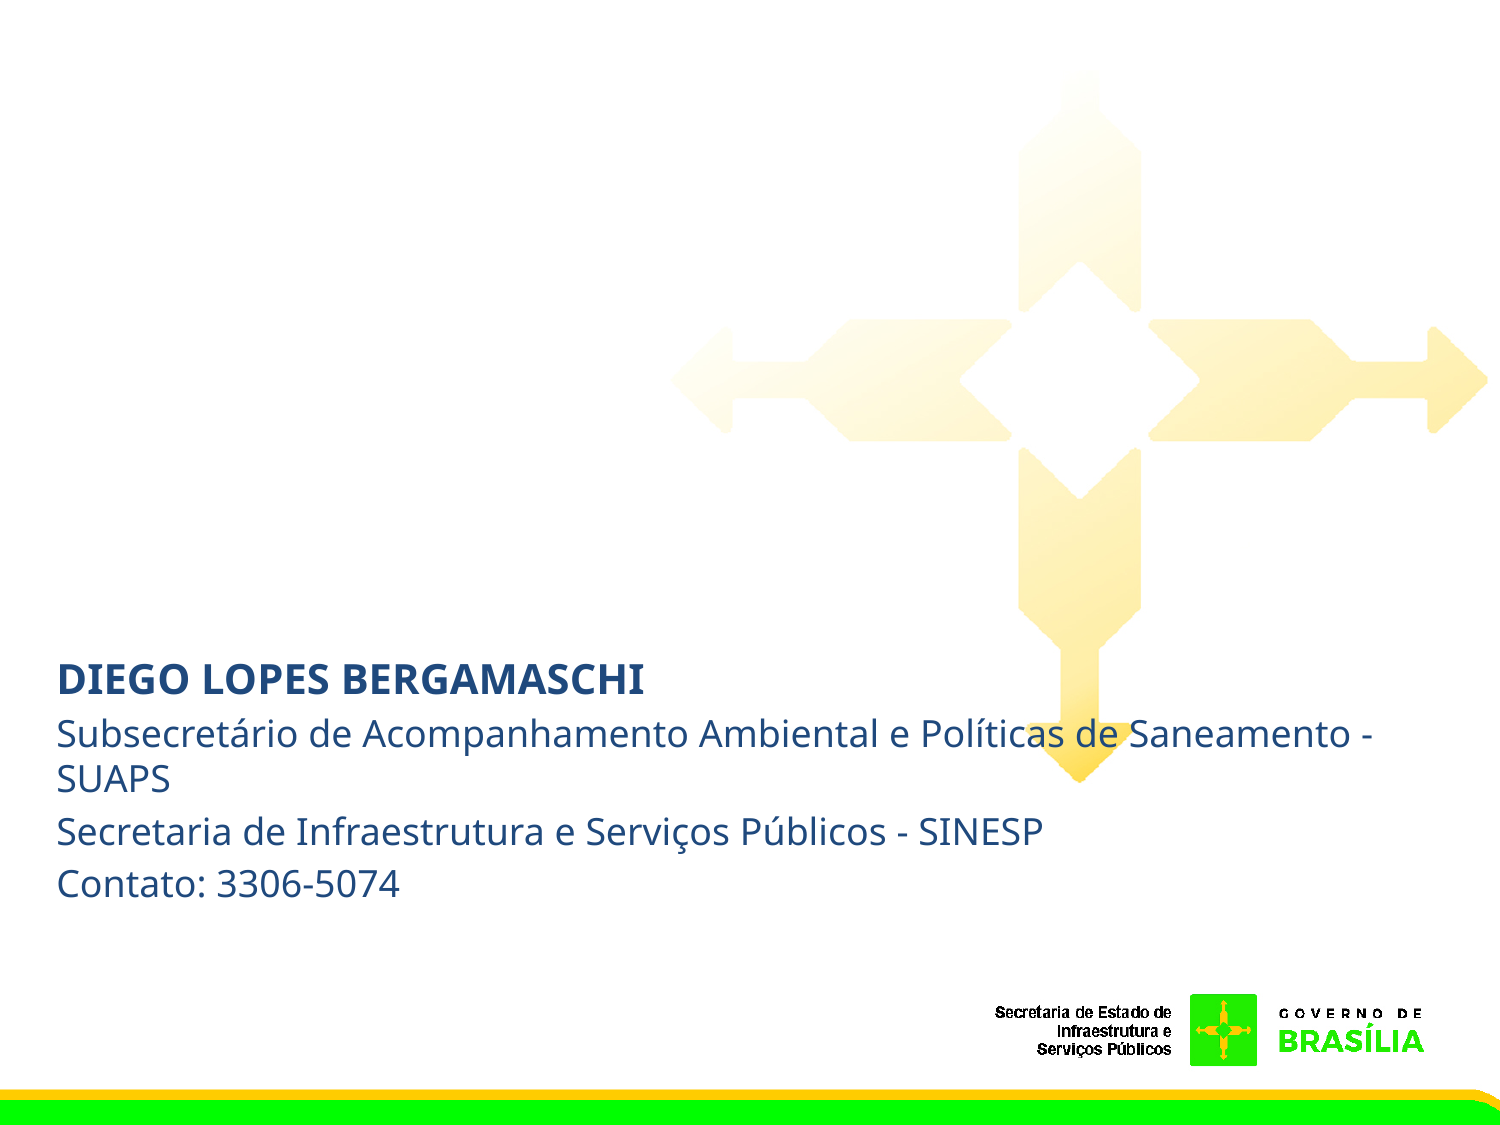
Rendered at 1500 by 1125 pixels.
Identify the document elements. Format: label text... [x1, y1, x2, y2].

list DIEGO LOPES BERGAMASCHI Subsecretário de Acompanhamento Ambiental e Políticas de Saneamento - SUAPS Secretaria de Infraestrutura e Serviços Públicos - SINESP Contato: 3306-5074 [41, 645, 1390, 941]
picture [0, 0, 1500, 1125]
